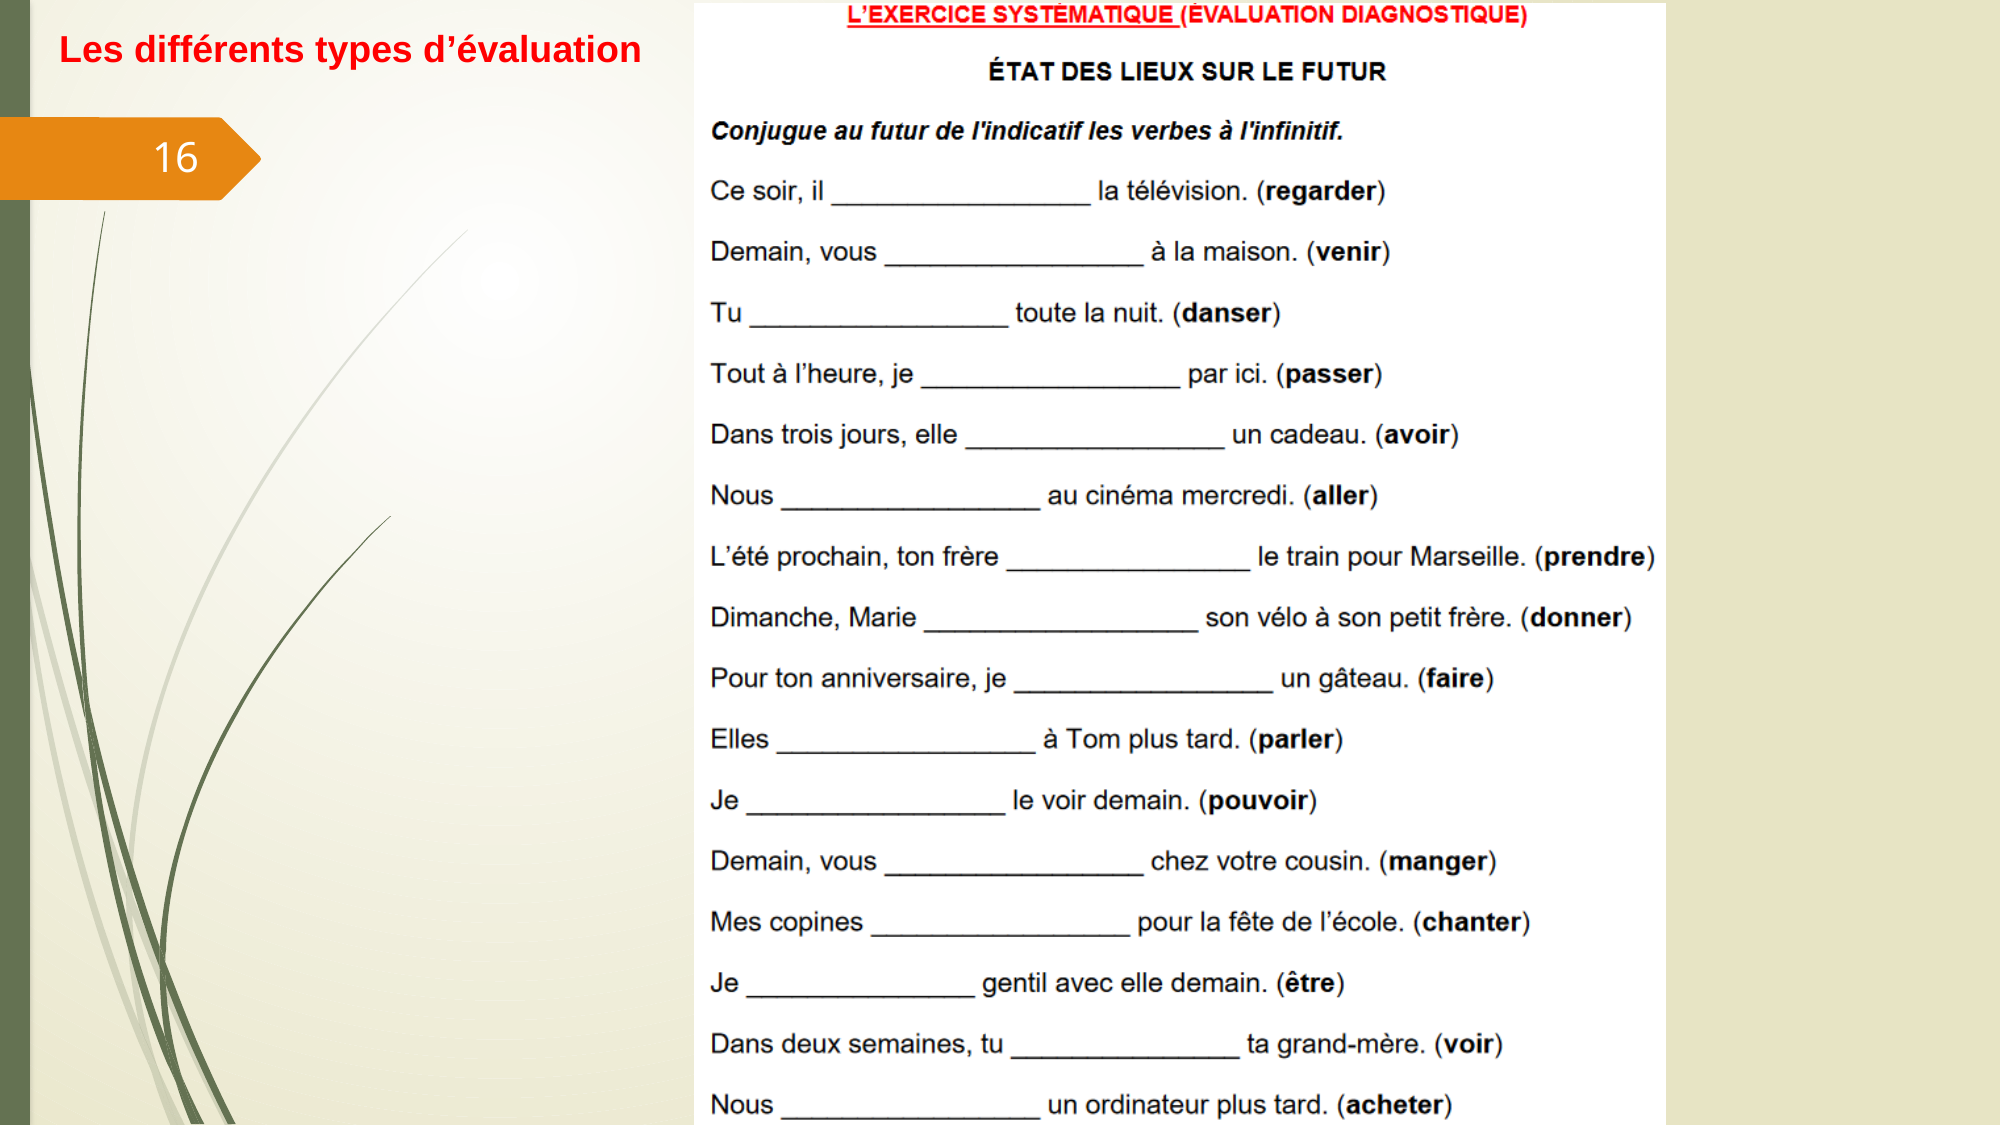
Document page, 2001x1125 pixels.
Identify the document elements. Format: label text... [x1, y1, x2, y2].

picture [694, 2, 1667, 1125]
text_box Les différents types d’évaluation [44, 17, 676, 78]
slide_number 16 [87, 129, 216, 190]
